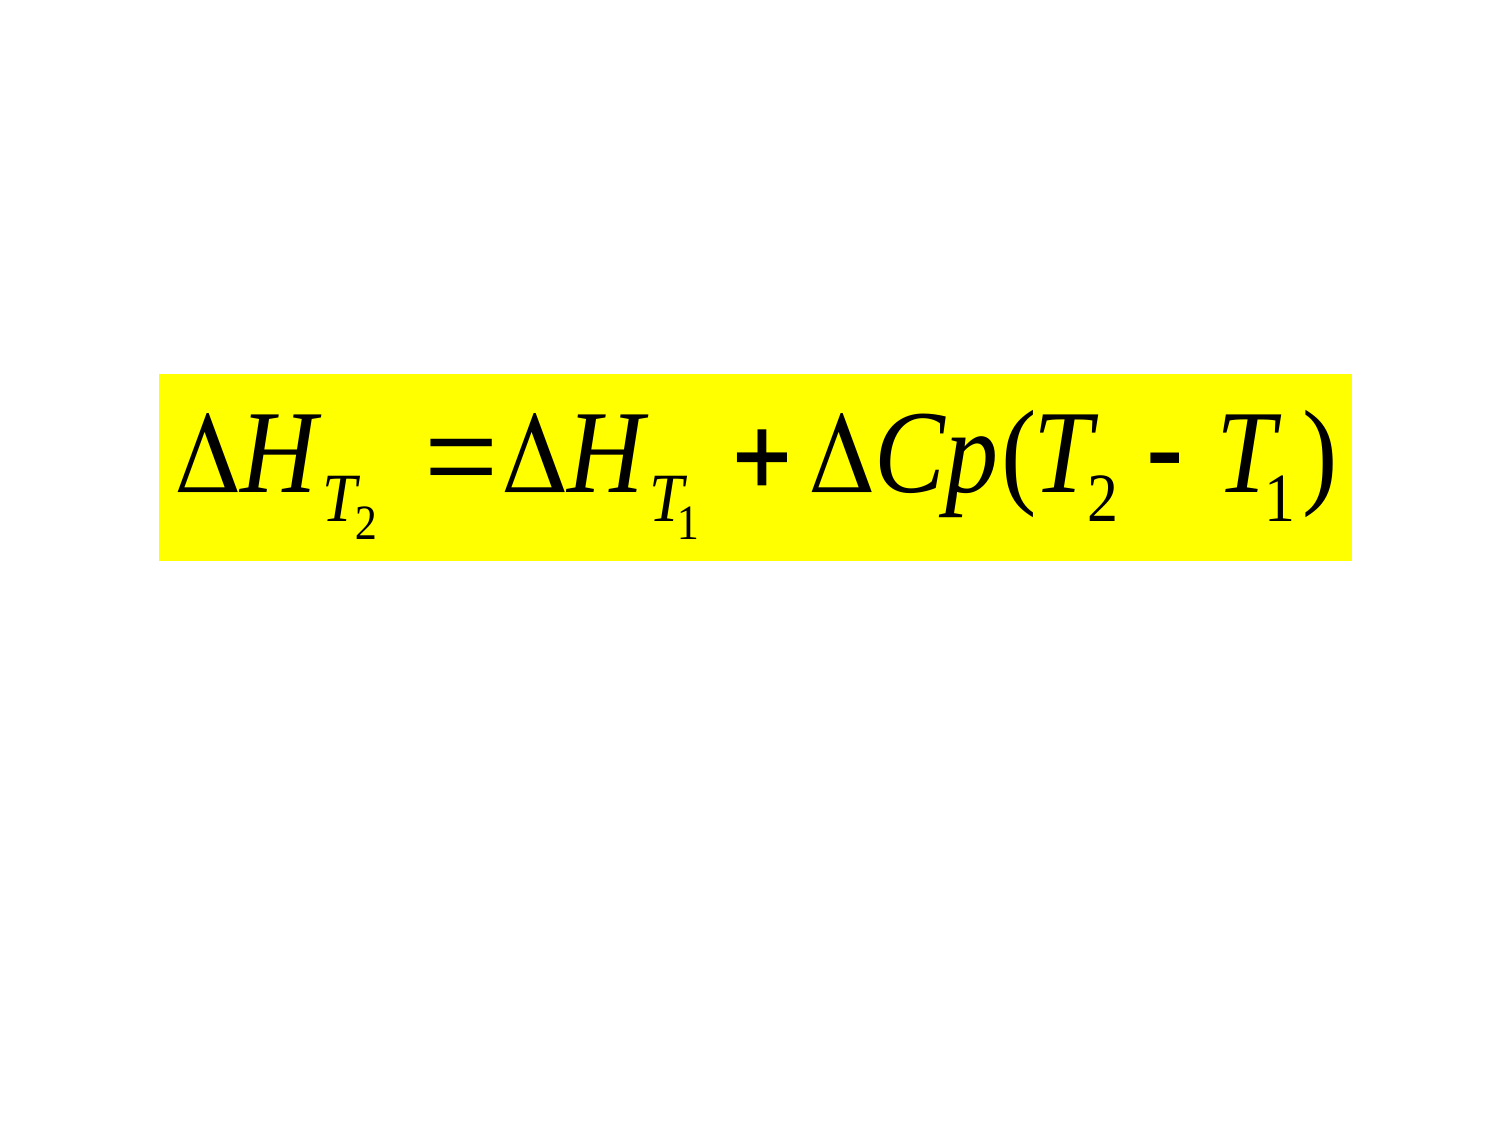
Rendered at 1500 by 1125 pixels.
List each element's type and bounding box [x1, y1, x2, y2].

text_box [159, 373, 1353, 562]
